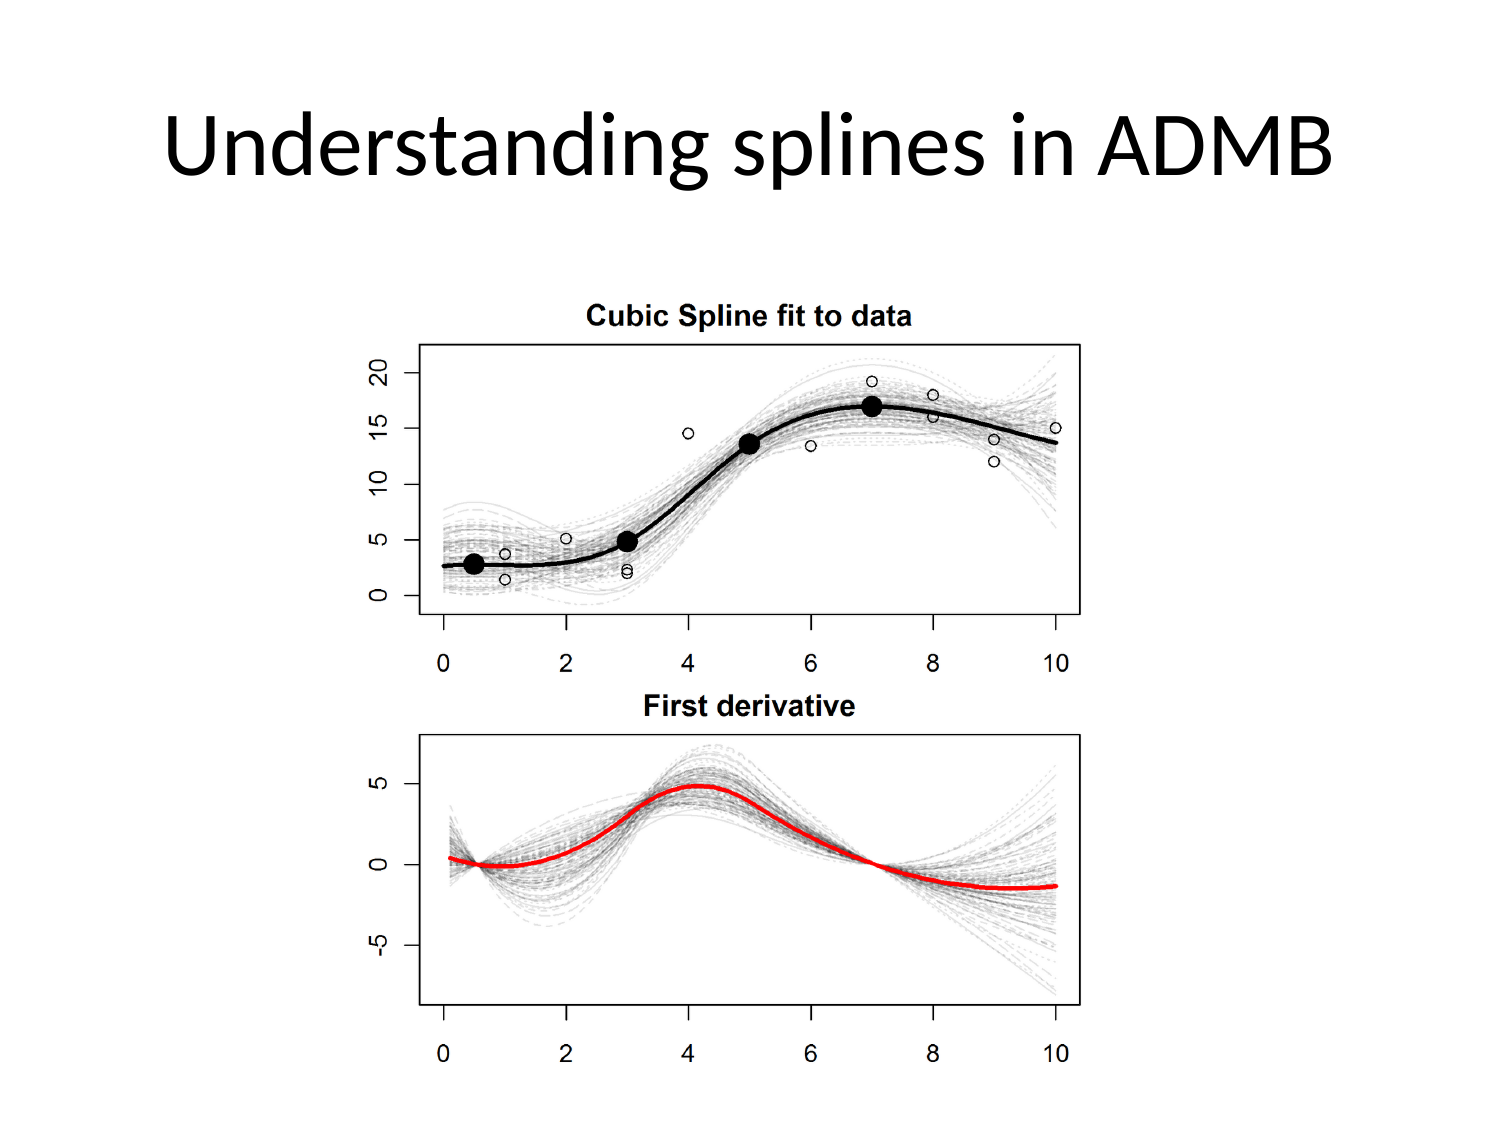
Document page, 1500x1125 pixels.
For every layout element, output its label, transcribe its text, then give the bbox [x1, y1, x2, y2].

text_box [299, 224, 1200, 1125]
title Understanding splines in ADMB [75, 37, 1425, 241]
